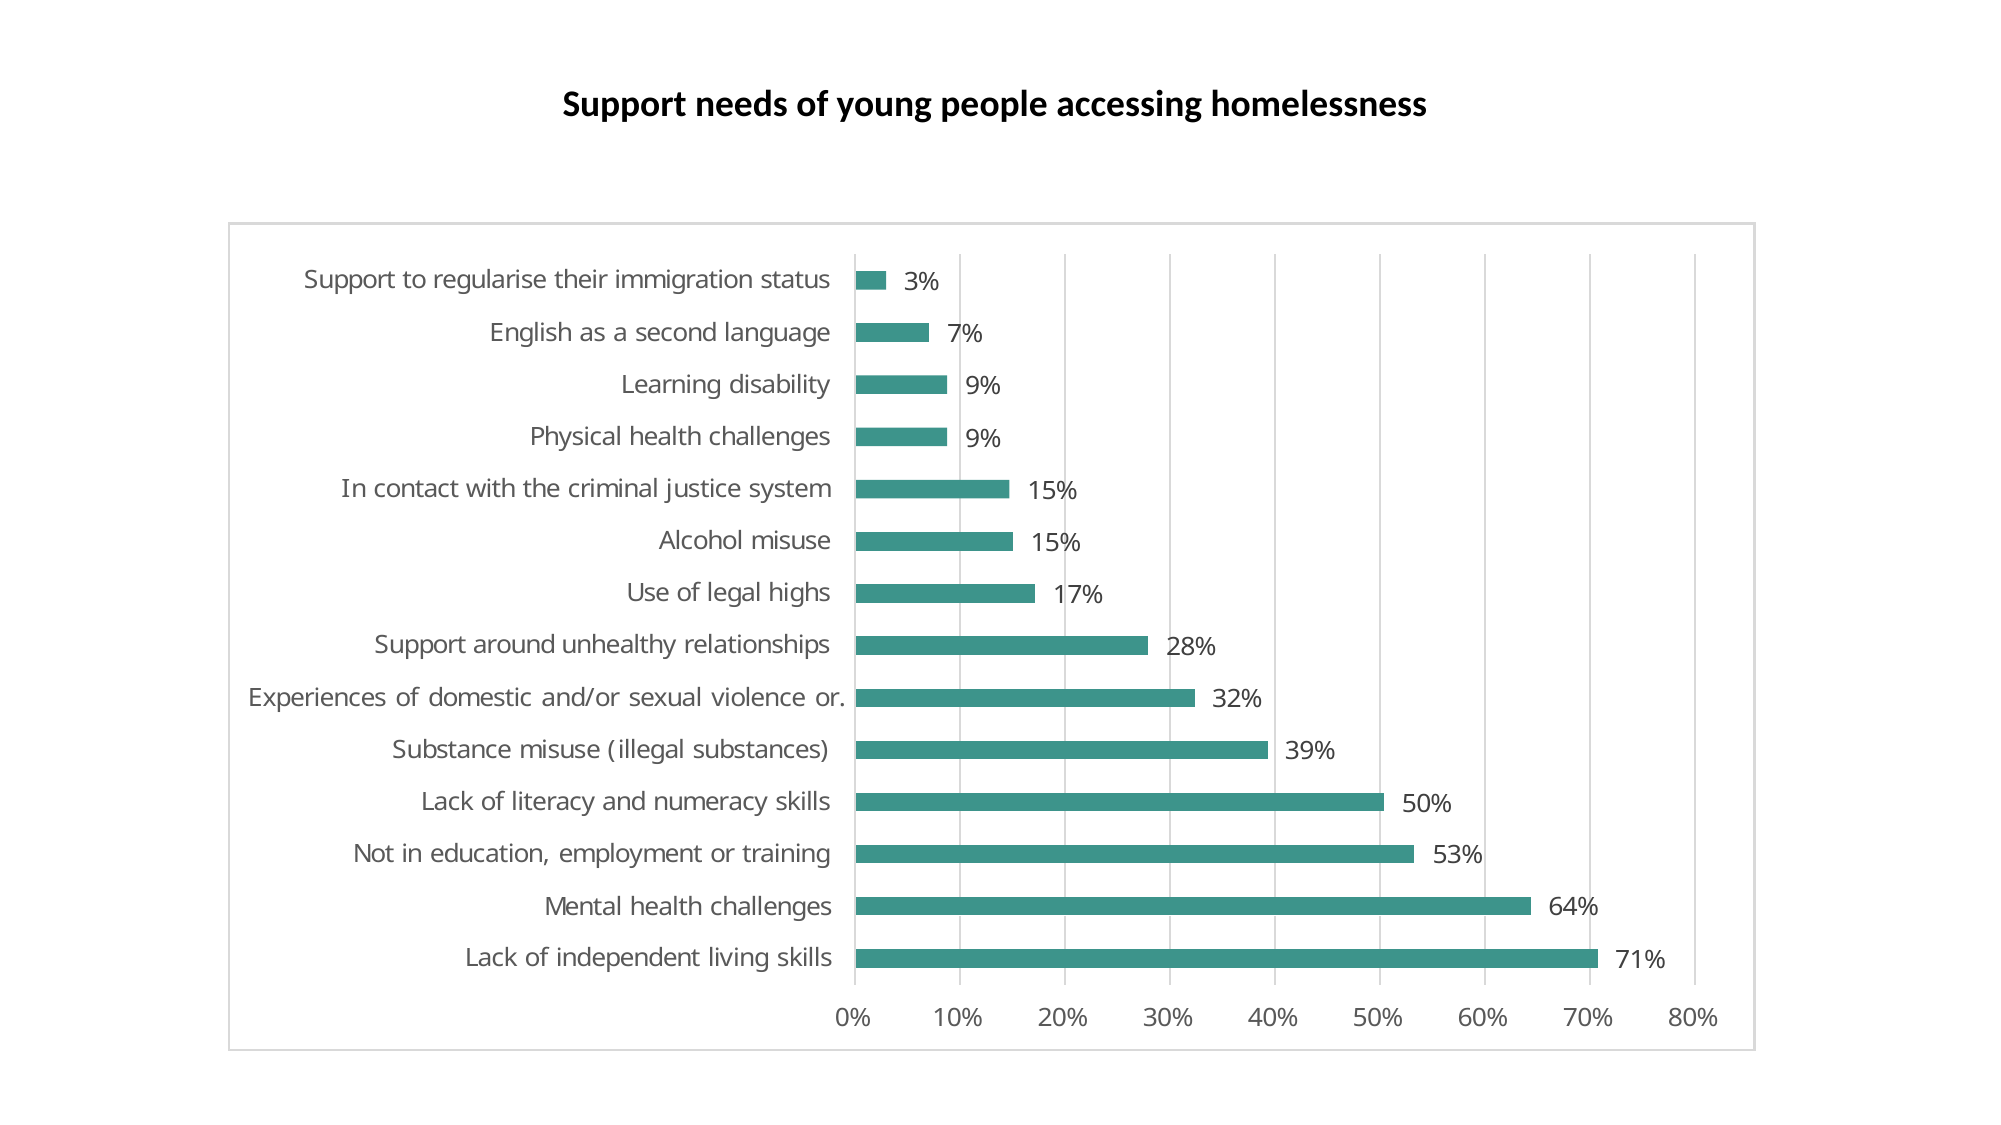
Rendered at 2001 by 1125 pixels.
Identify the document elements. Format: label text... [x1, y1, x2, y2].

picture [210, 177, 1825, 1051]
text_box Support needs of young people accessing homelessness [538, 71, 1462, 131]
